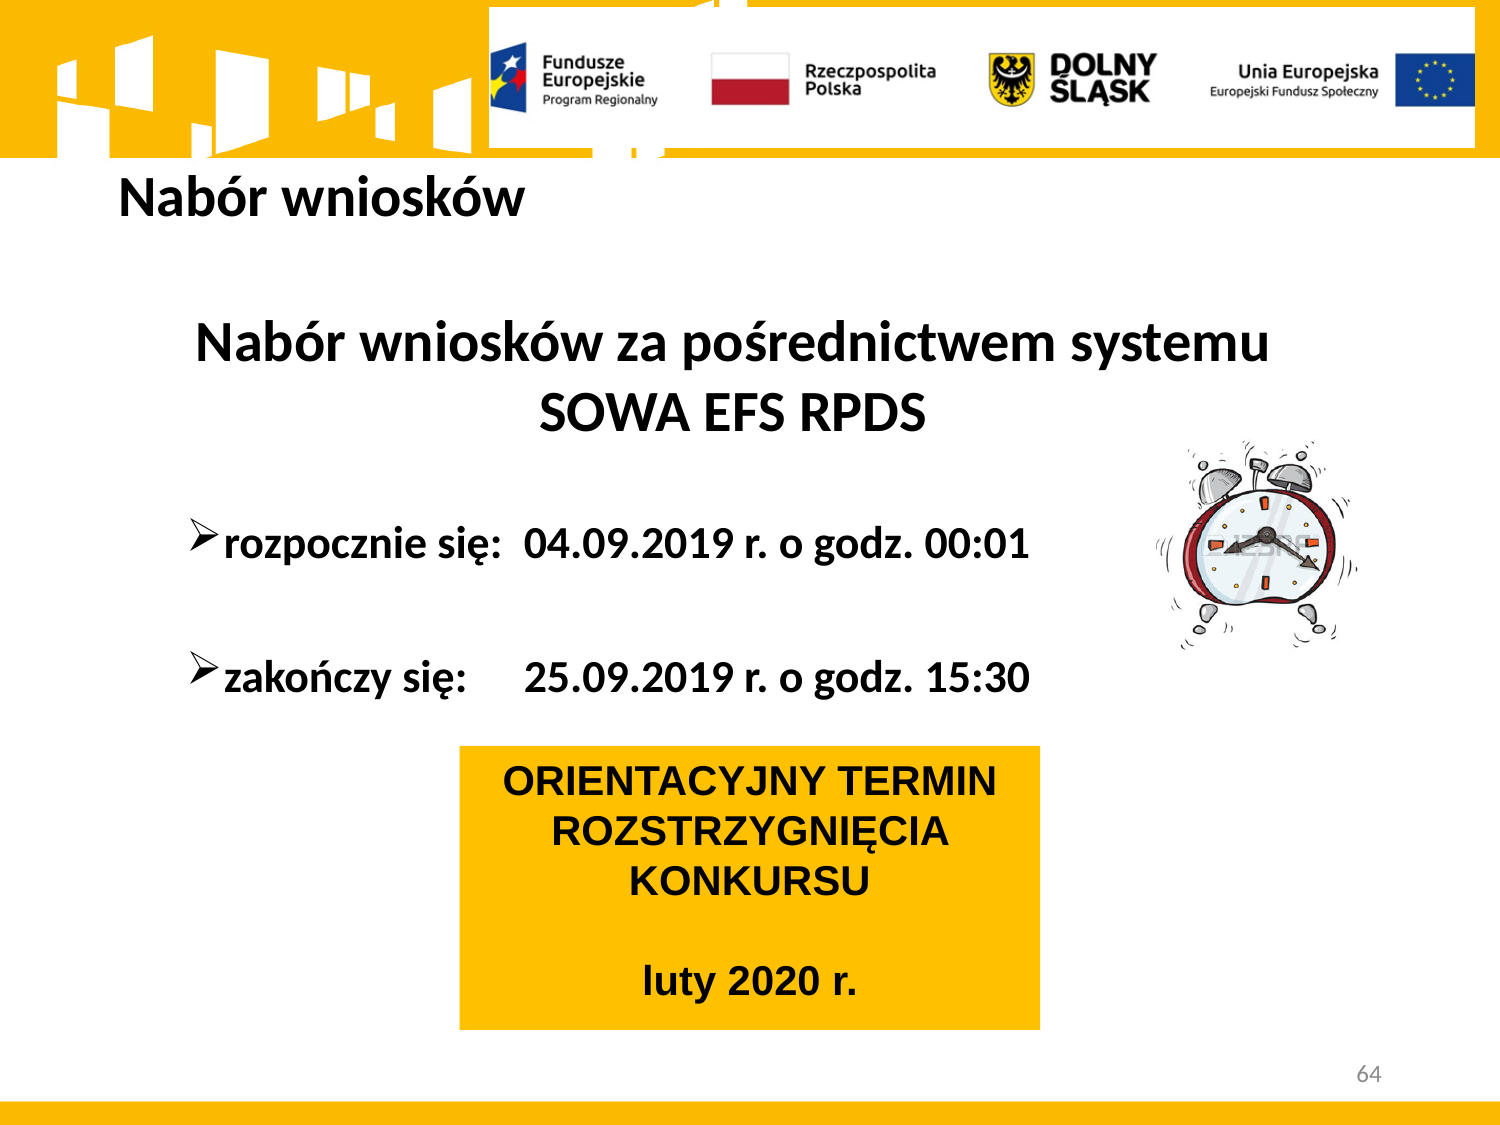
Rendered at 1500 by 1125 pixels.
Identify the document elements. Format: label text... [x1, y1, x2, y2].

list Nabór wniosków za pośrednictwem systemu SOWA EFS RPDS rozpocznie się: 04.09.2019 r. o godz. 00:01 zakończy się: 25.09.2019 r. o godz. 15:30 [95, 295, 1384, 747]
slide_number 64 [1059, 1042, 1397, 1103]
text_box ORIENTACYJNY TERMIN ROZSTRZYGNIĘCIA KONKURSU luty 2020 r. [459, 747, 1041, 1030]
title Nabór wniosków [102, 156, 1398, 239]
picture [0, 0, 1500, 1125]
